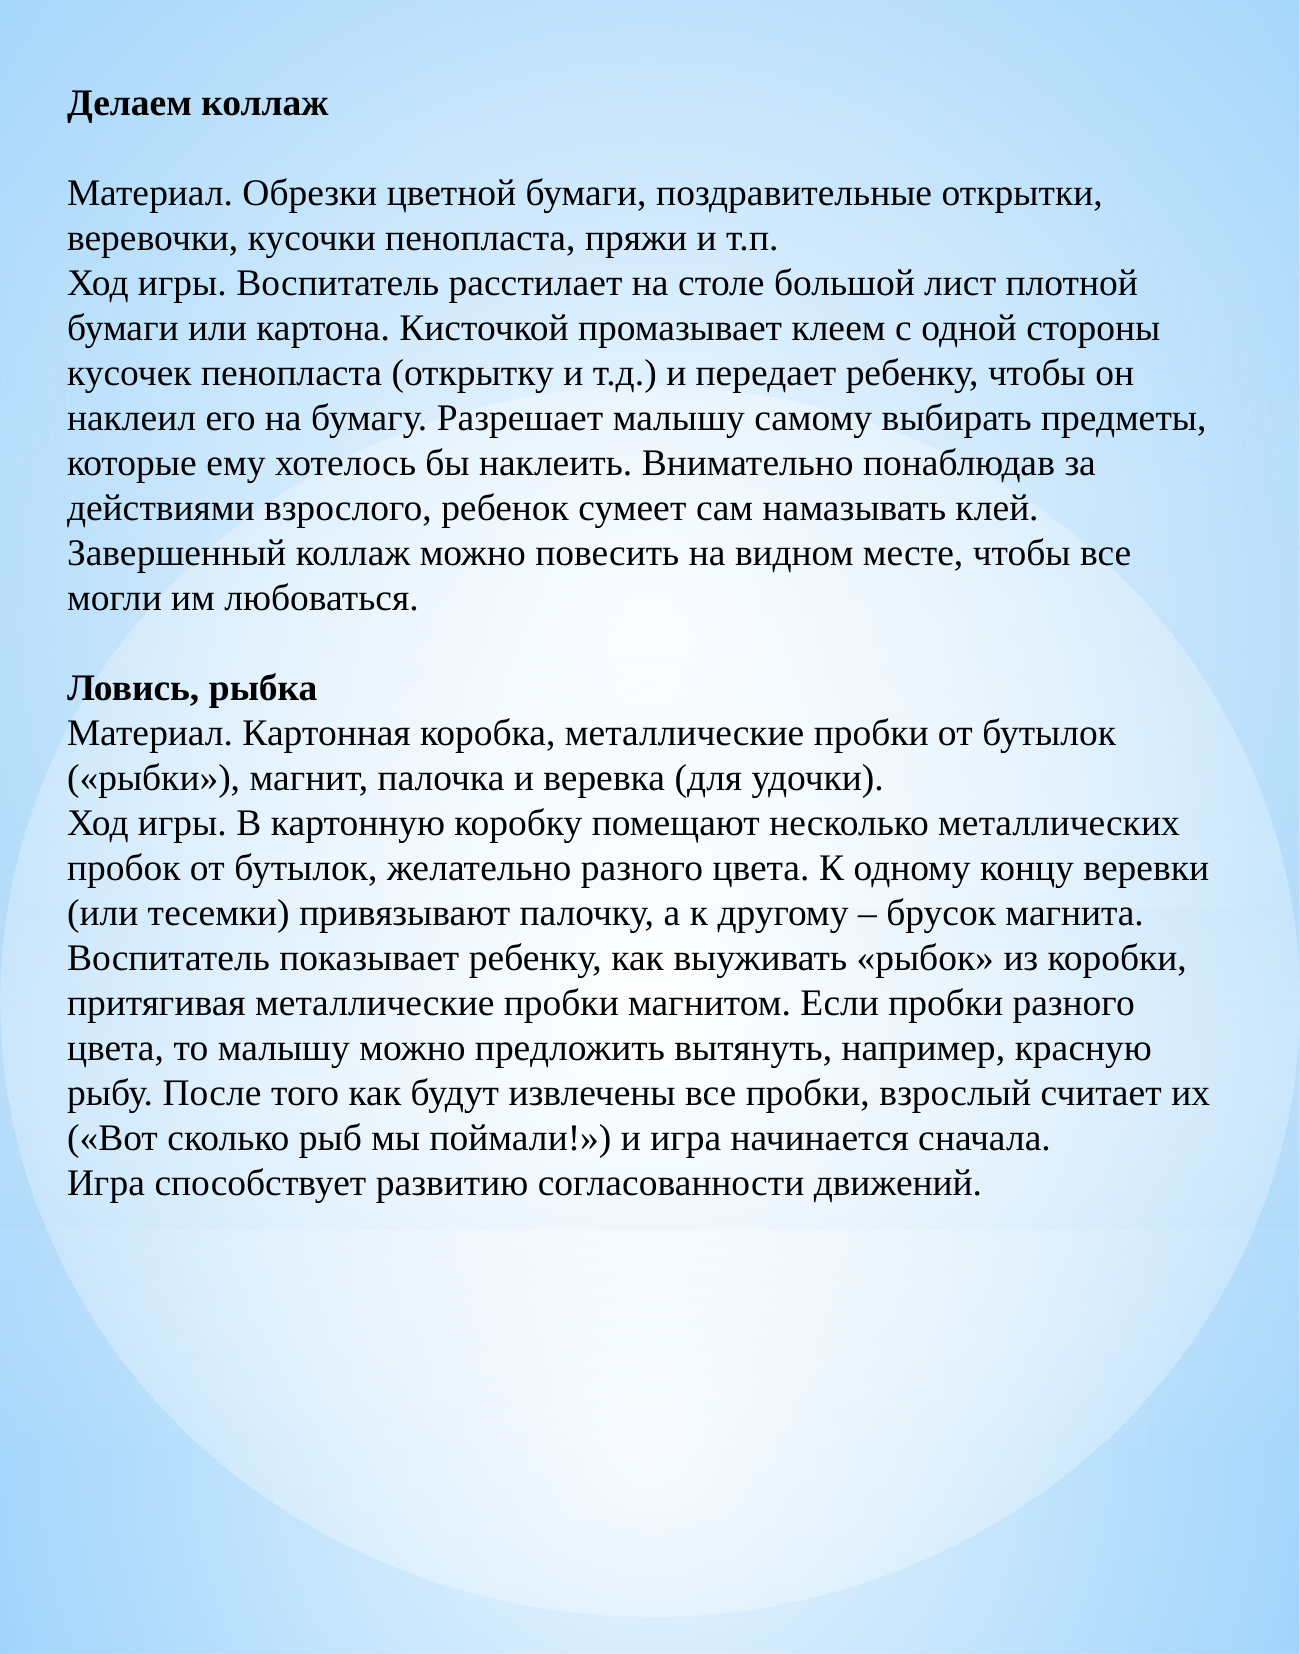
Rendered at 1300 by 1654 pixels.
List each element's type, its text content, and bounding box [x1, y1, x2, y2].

text_box Делаем коллаж Материал. Обрезки цветной бумаги, поздравительные открытки, веревочки, кусочки пенопласта, пряжи и т.п. Ход игры. Воспитатель расстилает на столе большой лист плотной бумаги или картона. Кисточкой промазывает клеем с одной стороны кусочек пенопласта (открытку и т.д.) и передает ребенку, чтобы он наклеил его на бумагу. Разрешает малышу самому выбирать предметы, которые ему хотелось бы наклеить. Внимательно понаблюдав за действиями взрослого, ребенок сумеет сам намазывать клей. Завершенный коллаж можно повесить на видном месте, чтобы все могли им любоваться. Ловись, рыбка Материал. Картонная коробка, металлические пробки от бутылок («рыбки»), магнит, палочка и веревка (для удочки). Ход игры. В картонную коробку помещают несколько металлических пробок от бутылок, желательно разного цвета. К одному концу веревки (или тесемки) привязывают палочку, а к другому – брусок магнита. Воспитатель показывает ребенку, как выуживать «рыбок» из коробки, притягивая металлические пробки магнитом. Если пробки разного цвета, то малышу можно предложить вытянуть, например, красную рыбу. После того как будут извлечены все пробки, взрослый считает их («Вот сколько рыб мы поймали!») и игра начинается сначала. Игра способствует развитию согласованности движений. [52, 70, 1248, 1211]
